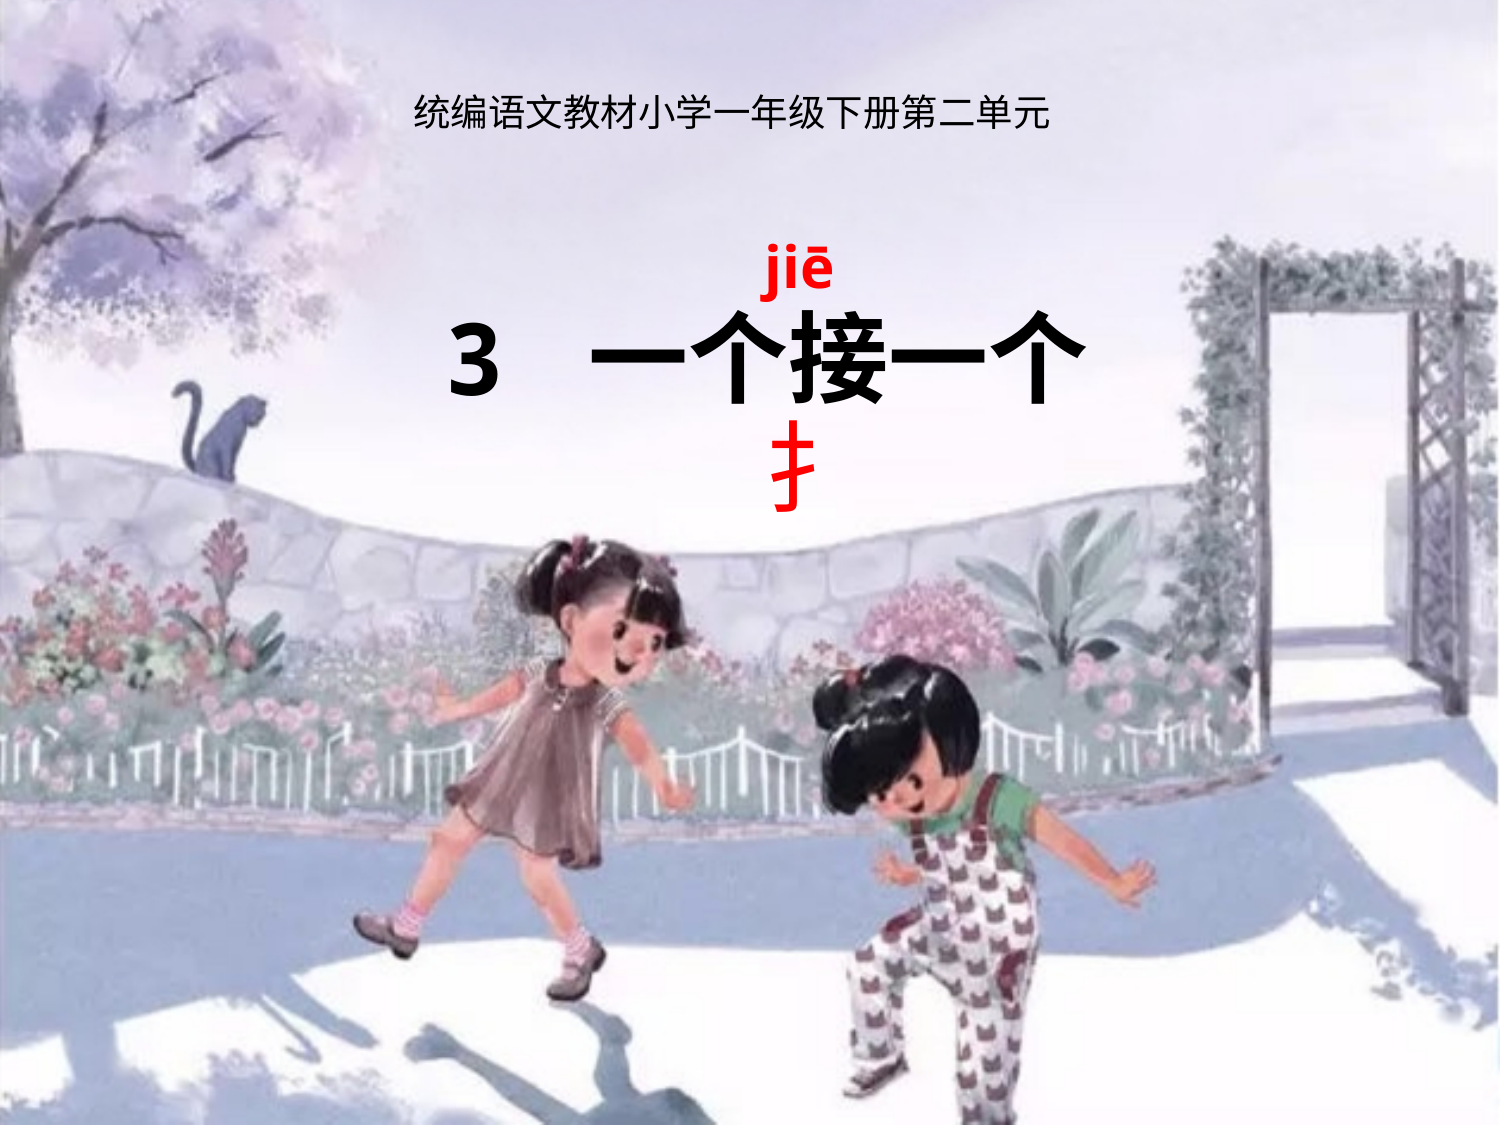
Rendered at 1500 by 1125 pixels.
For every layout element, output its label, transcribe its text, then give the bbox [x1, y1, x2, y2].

text_box 扌 [750, 398, 821, 534]
text_box jiē [750, 222, 879, 308]
picture [0, 0, 1500, 1125]
text_box 统编语文教材小学一年级下册第二单元 [398, 81, 1371, 142]
title 3 一个接一个 [128, 234, 1404, 476]
